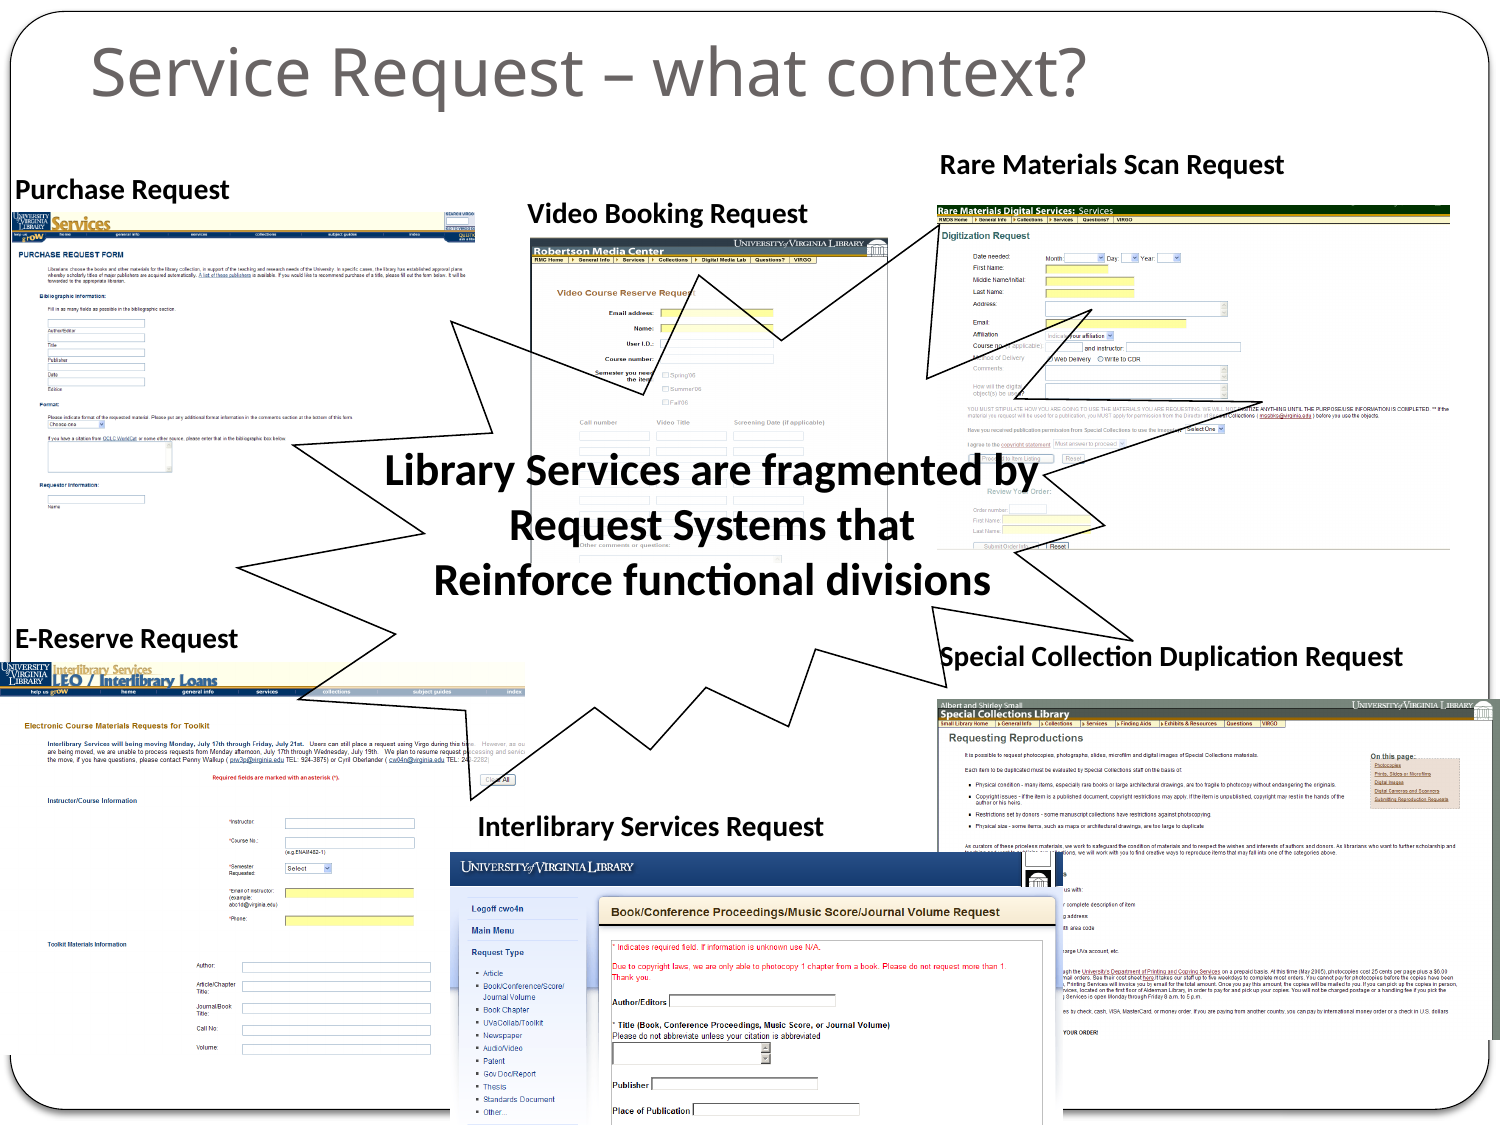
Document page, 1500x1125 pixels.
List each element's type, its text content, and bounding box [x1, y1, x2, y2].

text_box Library Services are fragmented by Request Systems that Reinforce functional divisions [237, 231, 1134, 756]
text_box E-Reserve Request [0, 611, 394, 660]
picture [12, 212, 476, 510]
text_box Rare Materials Scan Request [924, 137, 1500, 188]
text_box Purchase Request [0, 162, 538, 213]
picture [937, 204, 1451, 551]
text_box Video Booking Request [512, 186, 900, 237]
picture [529, 237, 888, 563]
title Service Request – what context? [74, 0, 1426, 126]
text_box Special Collection Duplication Request [937, 629, 1500, 680]
text_box Interlibrary Services Request [530, 799, 931, 850]
picture [0, 662, 1500, 1125]
